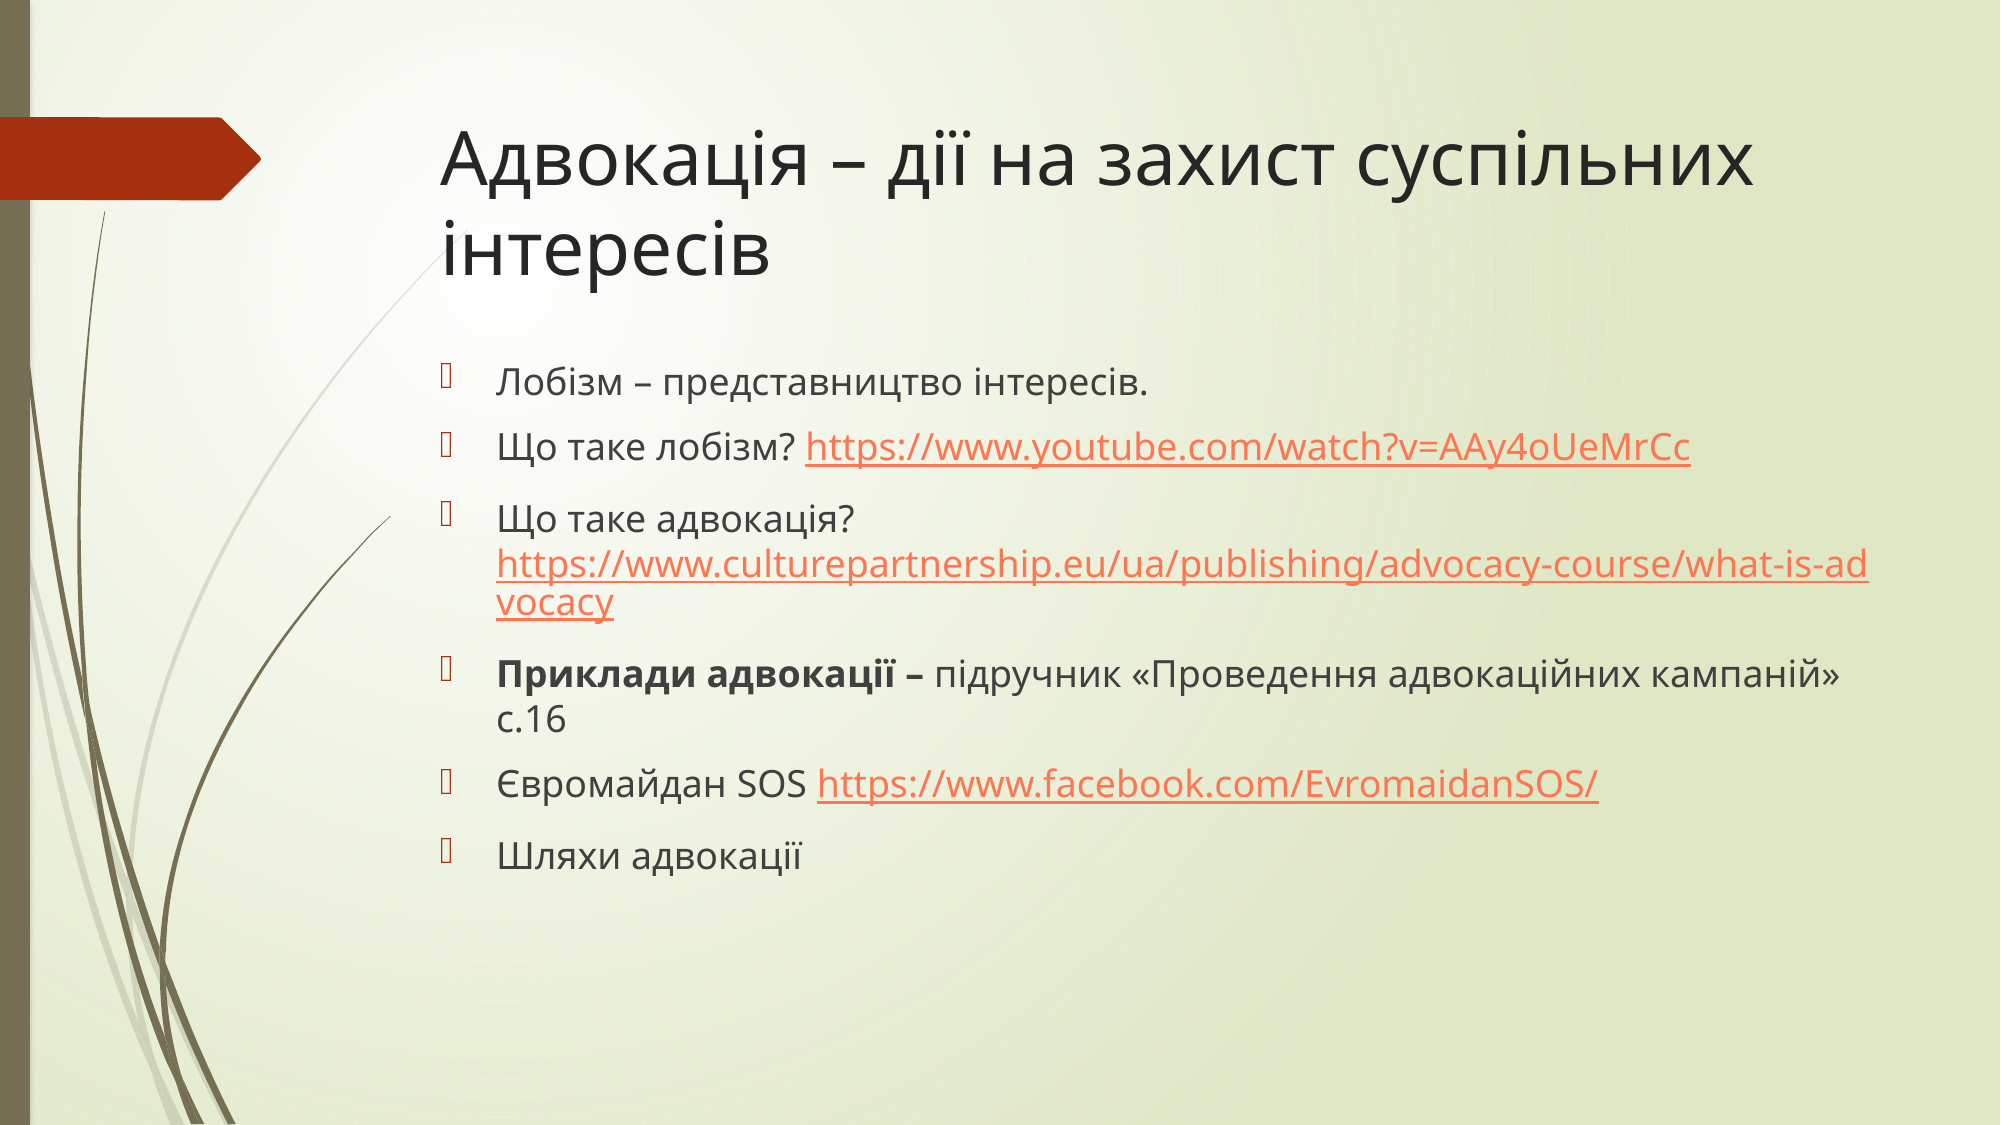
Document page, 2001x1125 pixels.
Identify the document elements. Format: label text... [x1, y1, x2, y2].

list Лобізм – представництво інтересів. Що таке лобізм? https://www.youtube.com/watch?v=AAy4oUeMrCc Що таке адвокація? https://www.culturepartnership.eu/ua/publishing/advocacy-course/what-is-advocacy Приклади адвокації – підручник «Проведення адвокаційних кампаній» с.16 Євромайдан SOS https://www.facebook.com/EvromaidanSOS/ Шляхи адвокації [424, 350, 1888, 970]
title Адвокація – дії на захист суспільних інтересів [425, 102, 1888, 313]
